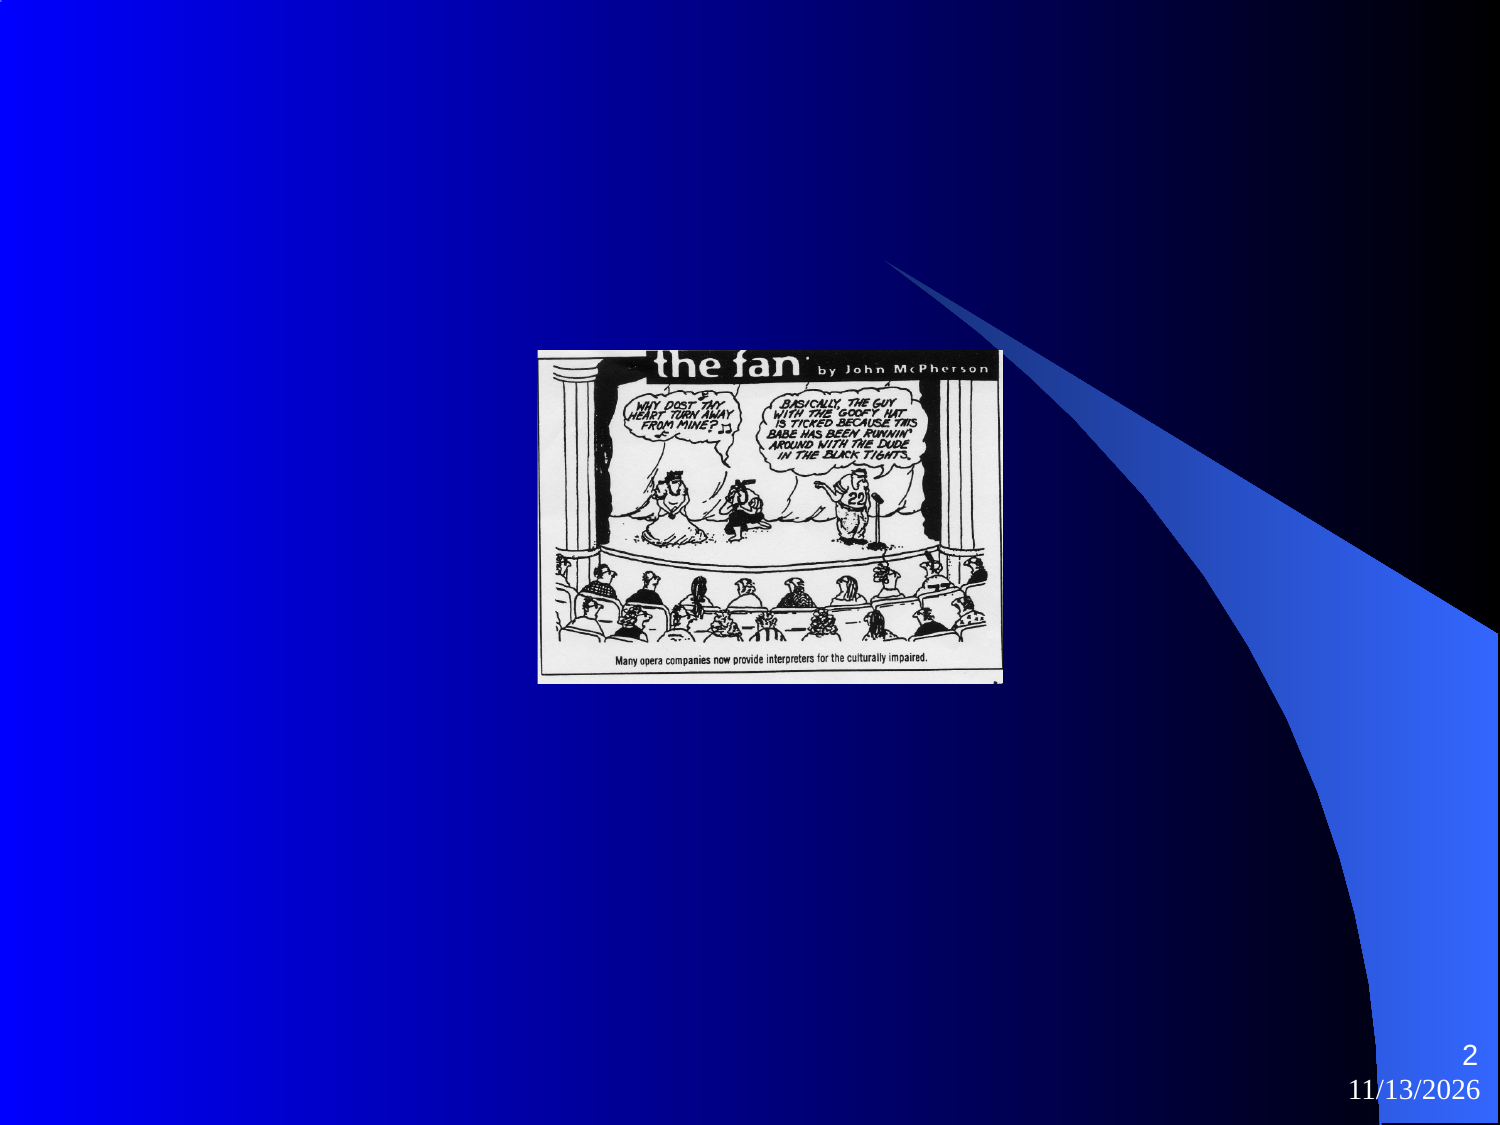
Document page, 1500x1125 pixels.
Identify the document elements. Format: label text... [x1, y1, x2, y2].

slide_number 2 [1180, 1008, 1494, 1072]
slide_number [1183, 1056, 1497, 1120]
picture [537, 349, 1004, 684]
